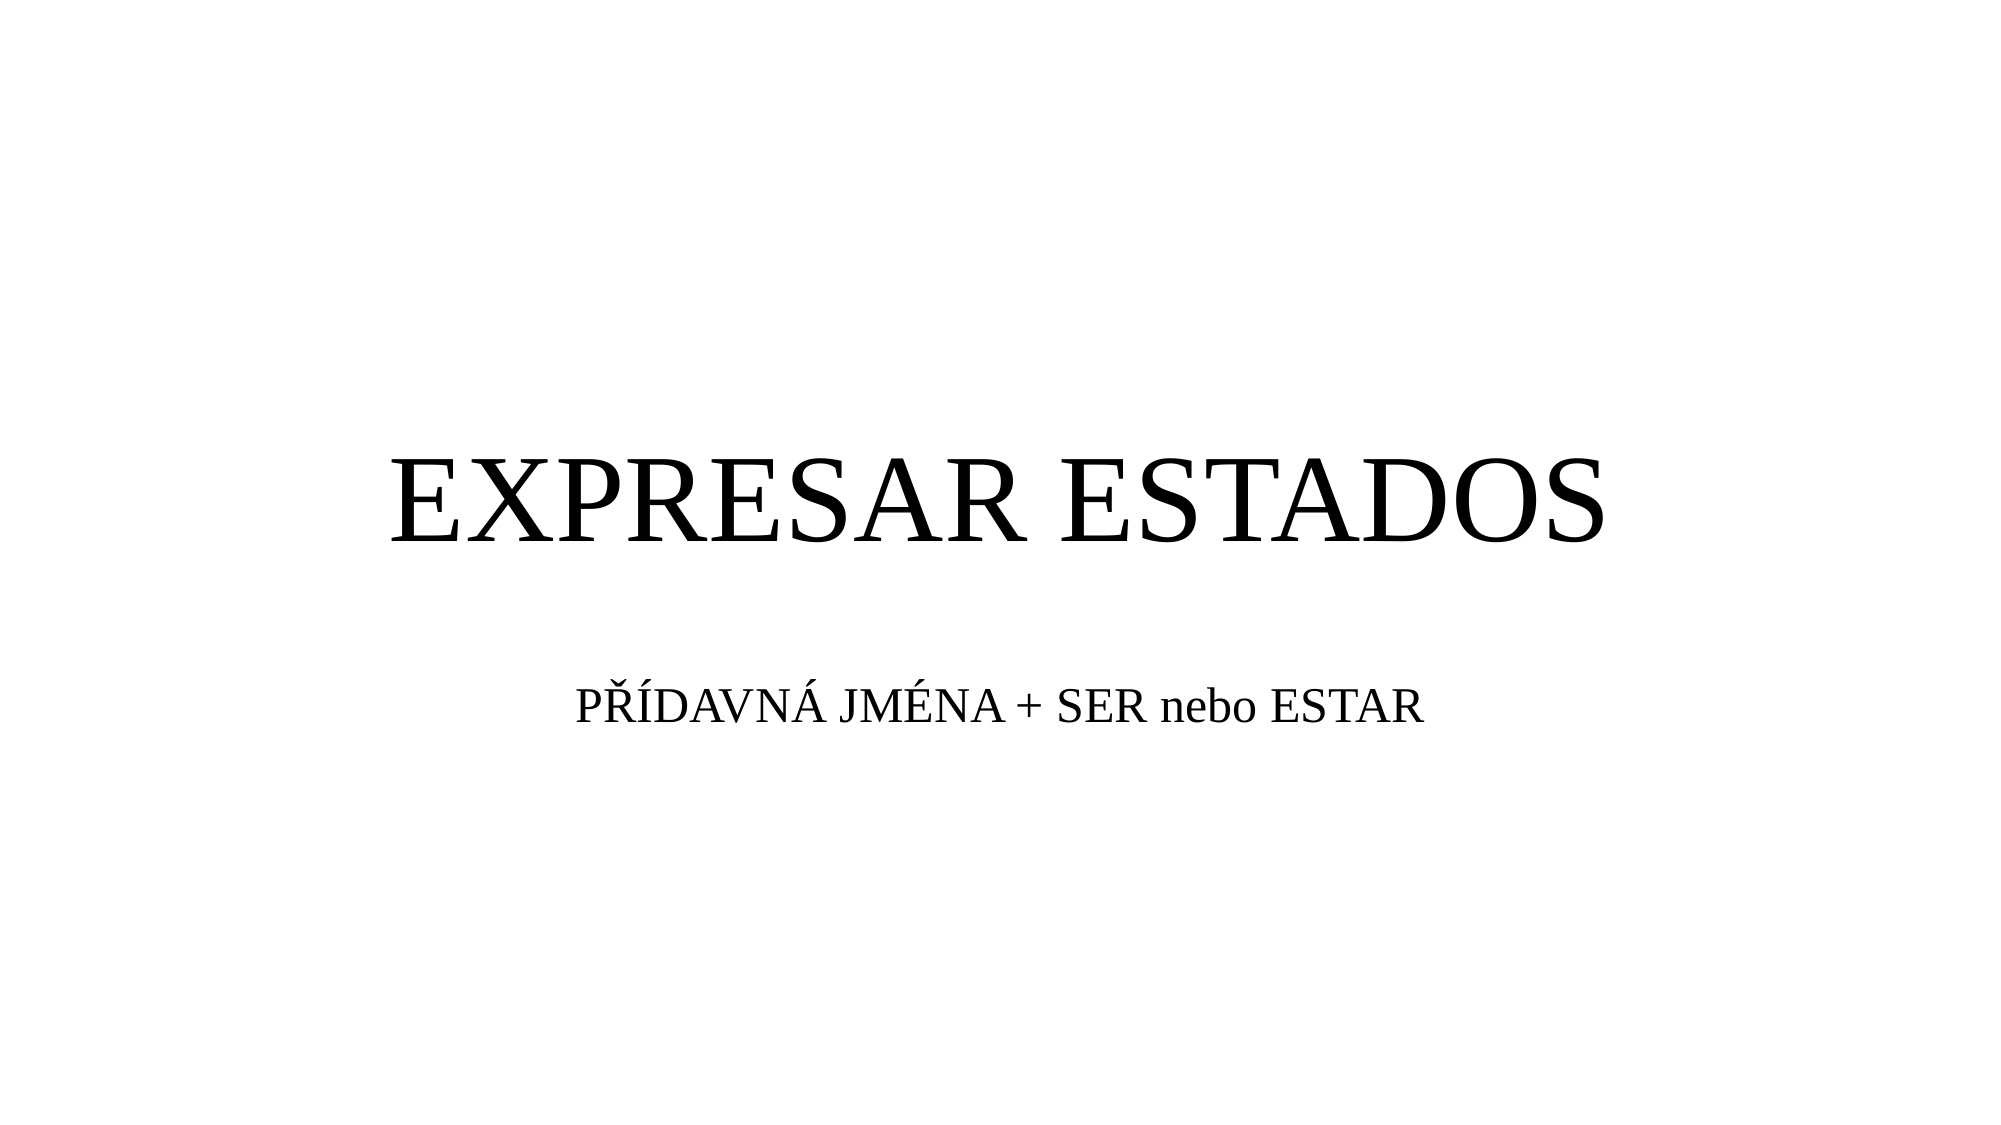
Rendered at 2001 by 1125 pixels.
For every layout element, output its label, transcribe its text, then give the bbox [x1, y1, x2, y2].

title EXPRESAR ESTADOS [249, 184, 1750, 576]
subtitle PŘÍDAVNÁ JMÉNA + SER nebo ESTAR [249, 590, 1750, 863]
